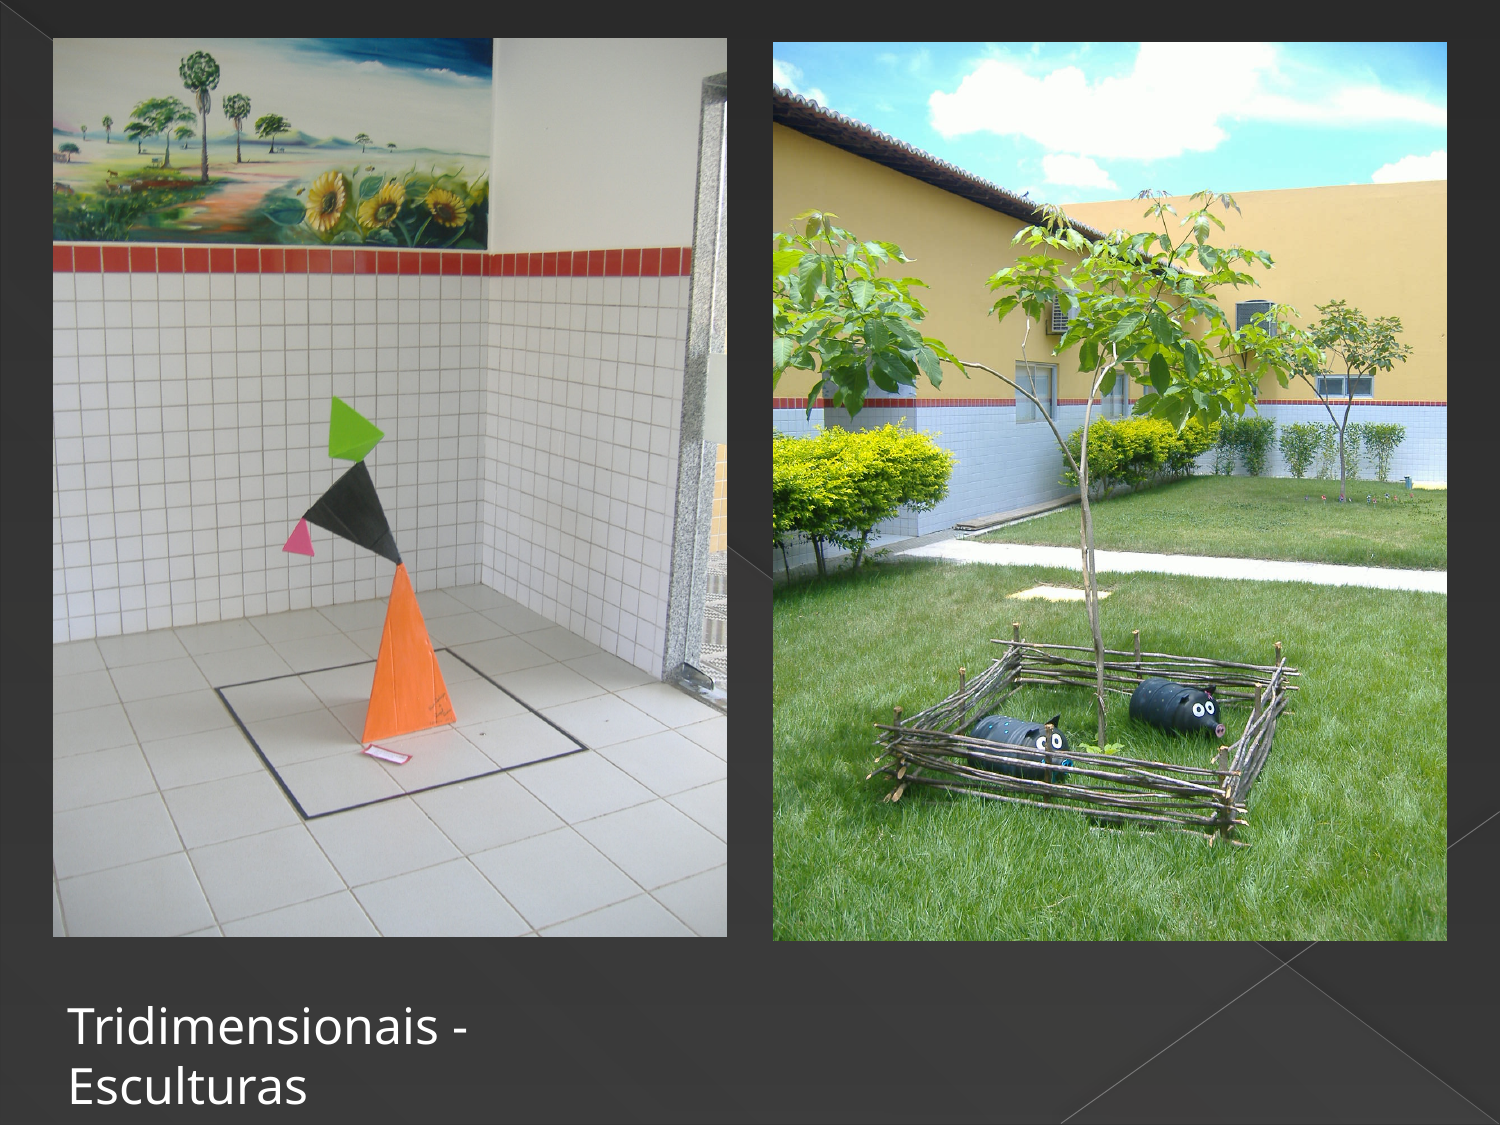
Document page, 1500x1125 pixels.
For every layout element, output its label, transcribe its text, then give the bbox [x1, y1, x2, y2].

picture [773, 42, 1448, 941]
picture [52, 38, 727, 937]
text_box Tridimensionais - Esculturas [53, 987, 727, 1123]
